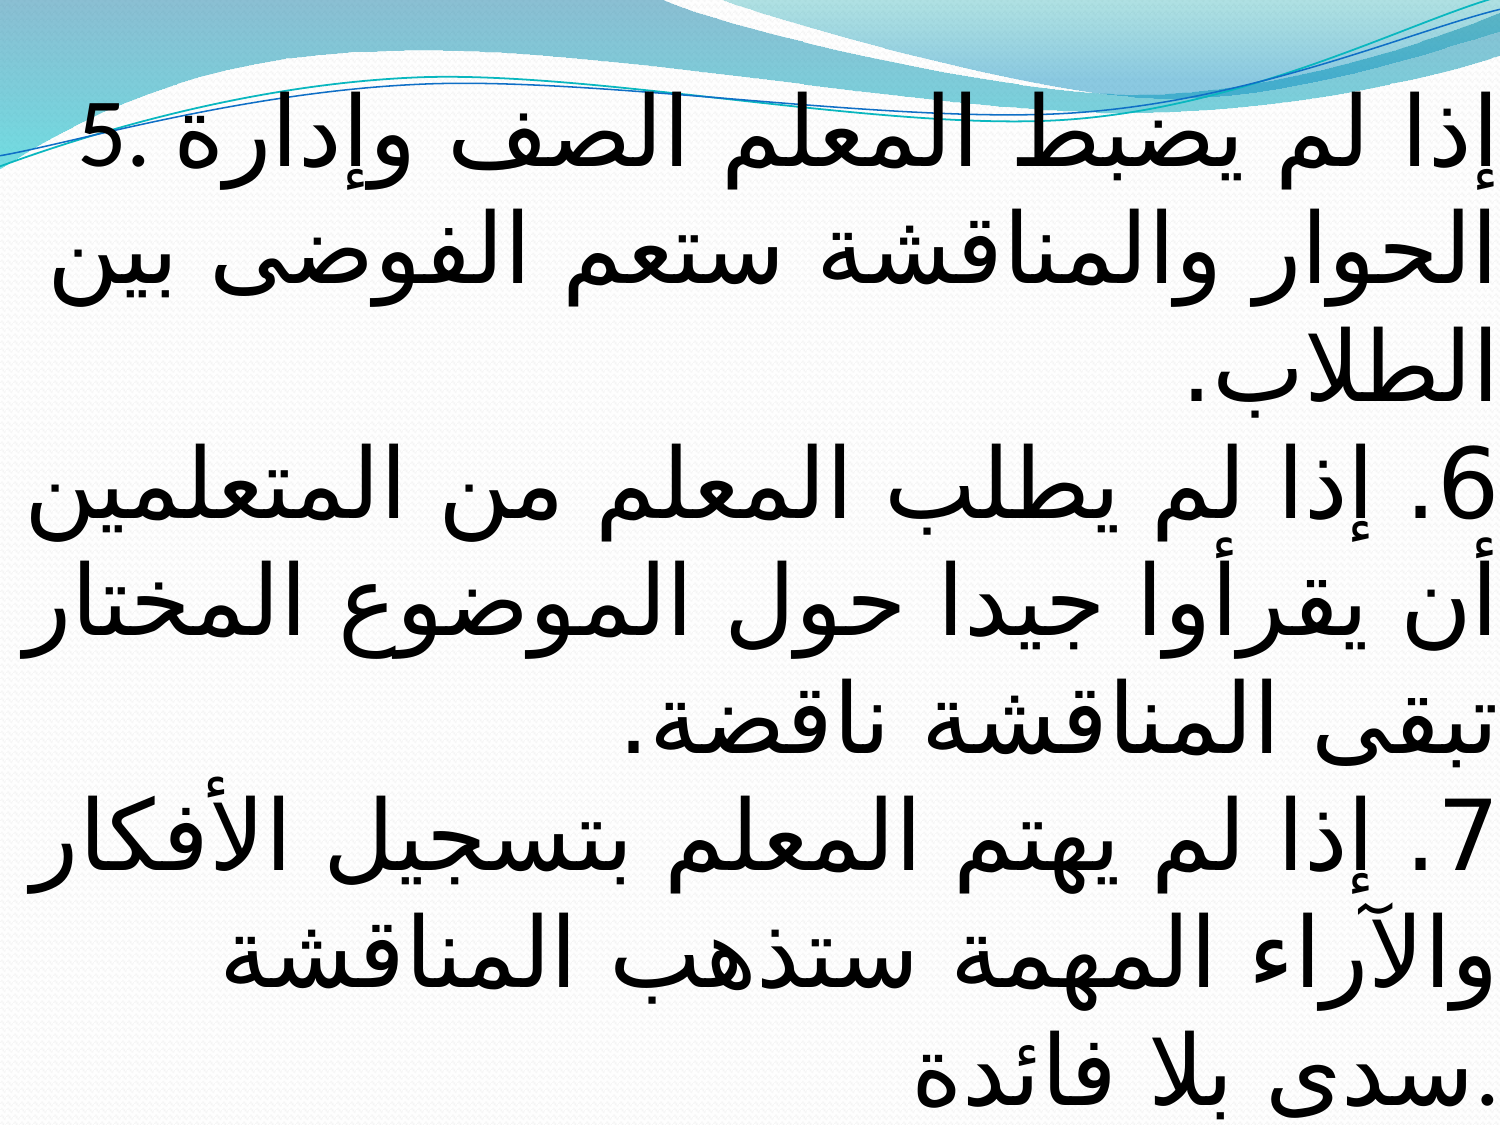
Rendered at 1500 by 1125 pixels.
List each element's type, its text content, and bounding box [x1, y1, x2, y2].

title 5. إذا لم يضبط المعلم الصف وإدارة الحوار والمناقشة ستعم الفوضى بين الطلاب. 6. إذا لم يطلب المعلم من المتعلمين أن يقرأوا جيدا حول الموضوع المختار تبقى المناقشة ناقضة. 7. إذا لم يهتم المعلم بتسجيل الأفكار والآراء المهمة ستذهب المناقشة سدى بلا فائدة. [0, 0, 1500, 1125]
